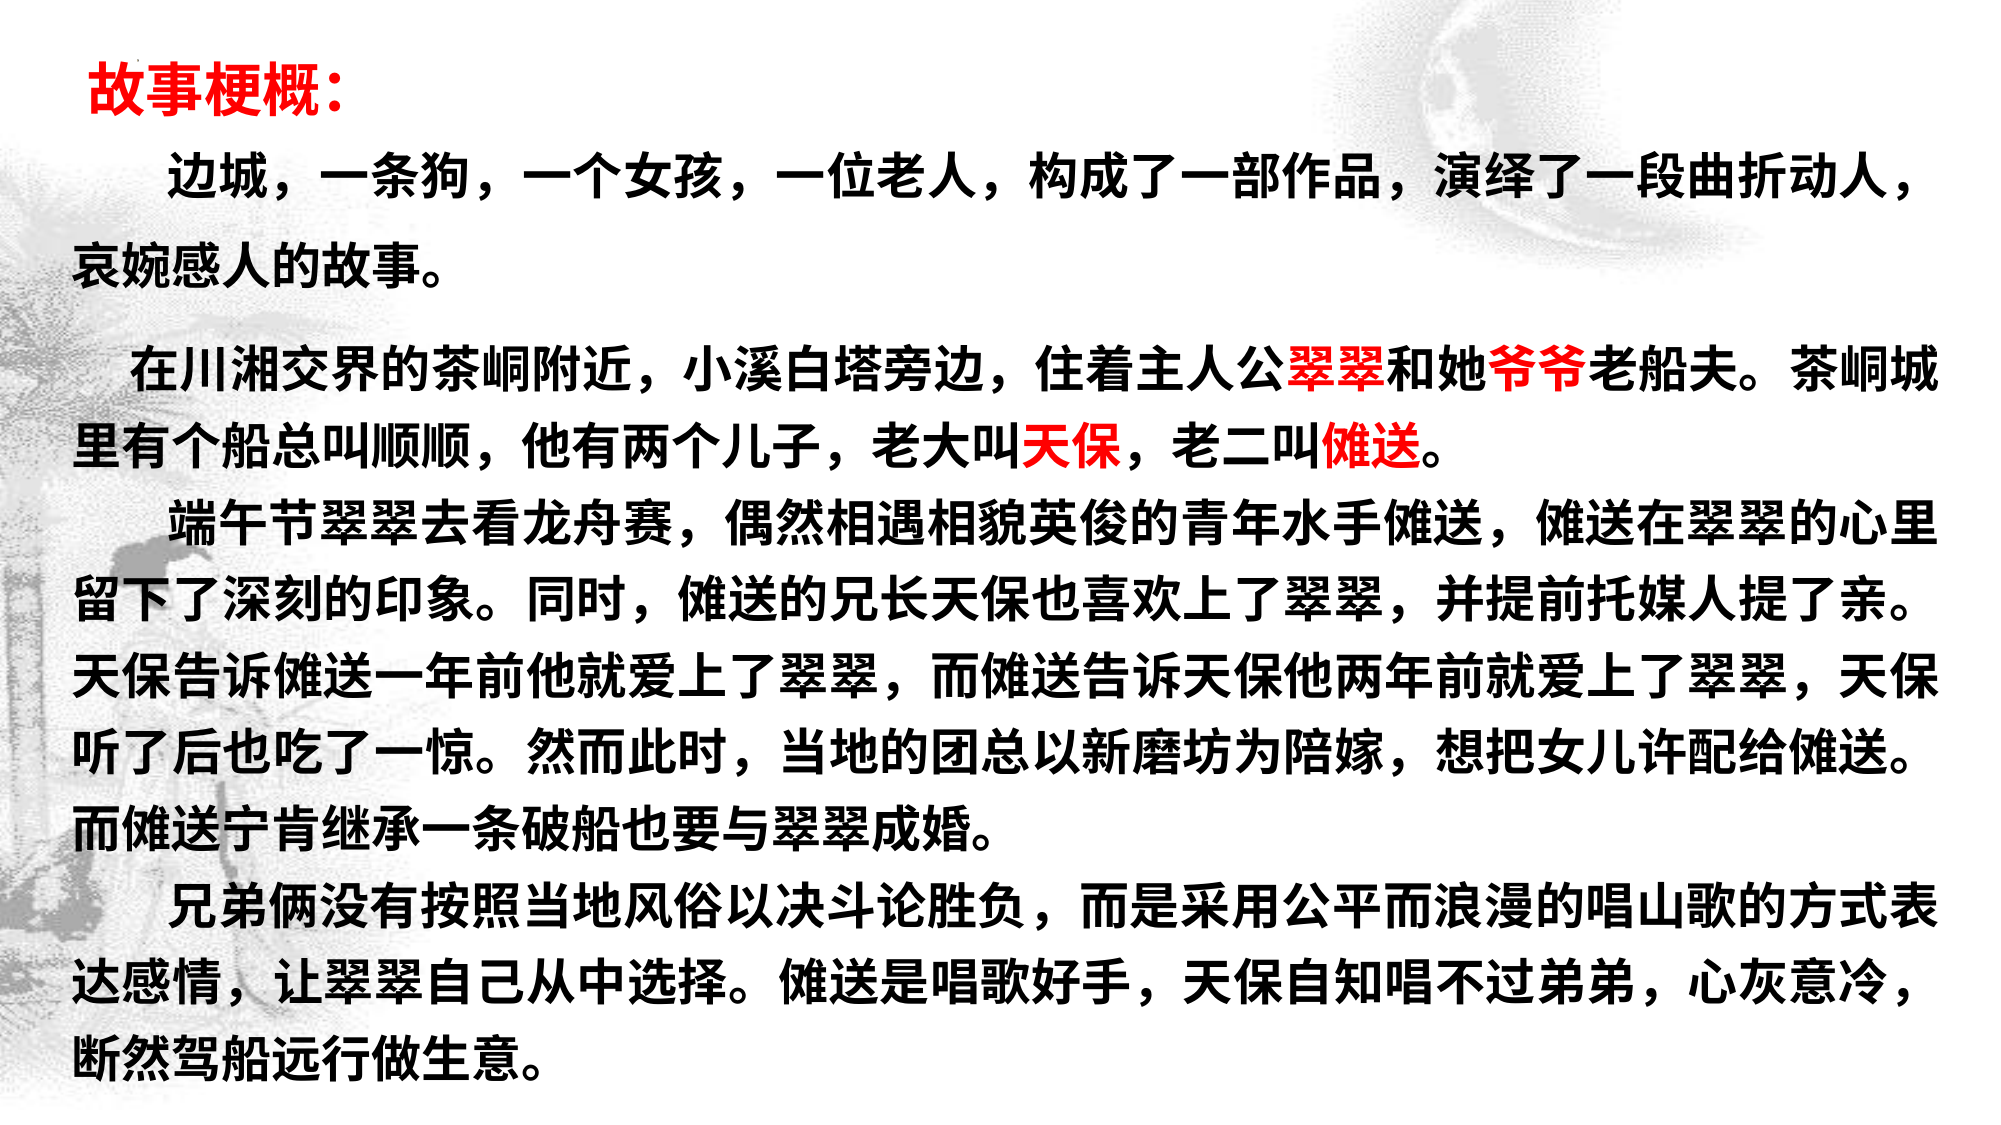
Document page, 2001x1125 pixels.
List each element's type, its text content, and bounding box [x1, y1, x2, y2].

text_box 在川湘交界的茶峒附近，小溪白塔旁边，住着主人公翠翠和她爷爷老船夫。茶峒城里有个船总叫顺顺，他有两个儿子，老大叫天保，老二叫傩送。 端午节翠翠去看龙舟赛，偶然相遇相貌英俊的青年水手傩送，傩送在翠翠的心里留下了深刻的印象。同时，傩送的兄长天保也喜欢上了翠翠，并提前托媒人提了亲。天保告诉傩送一年前他就爱上了翠翠，而傩送告诉天保他两年前就爱上了翠翠，天保听了后也吃了一惊。然而此时，当地的团总以新磨坊为陪嫁，想把女儿许配给傩送。而傩送宁肯继承一条破船也要与翠翠成婚。 兄弟俩没有按照当地风俗以决斗论胜负，而是采用公平而浪漫的唱山歌的方式表达感情，让翠翠自己从中选择。傩送是唱歌好手，天保自知唱不过弟弟，心灰意冷，断然驾船远行做生意。 [56, 314, 1955, 1095]
text_box 故事梗概： [72, 46, 377, 131]
picture [0, 0, 2001, 1125]
text_box 边城，一条狗，一个女孩，一位老人，构成了一部作品，演绎了一段曲折动人，哀婉感人的故事。 [56, 107, 1955, 314]
